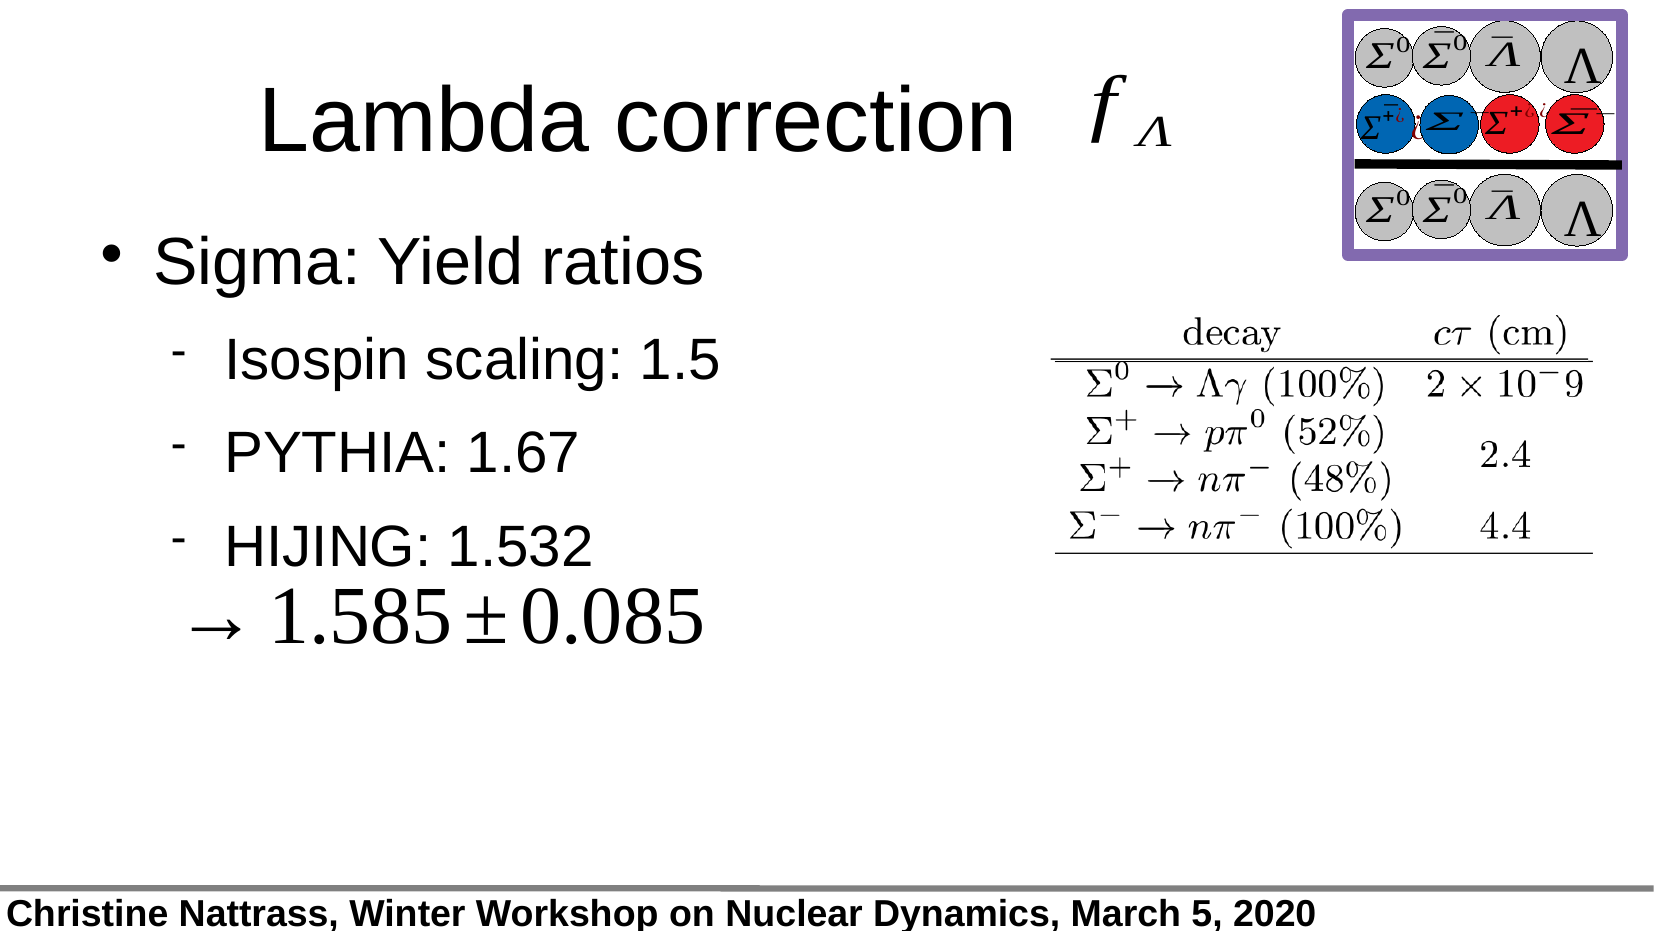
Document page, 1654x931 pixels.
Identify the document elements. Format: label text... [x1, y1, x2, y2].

text_box Lambda correction [64, 37, 1213, 193]
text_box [1049, 314, 1594, 554]
text_box Sigma: Yield ratios Isospin scaling: 1.5 PYTHIA: 1.67 HIJING: 1.532 [82, 217, 1571, 757]
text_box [1348, 14, 1636, 256]
